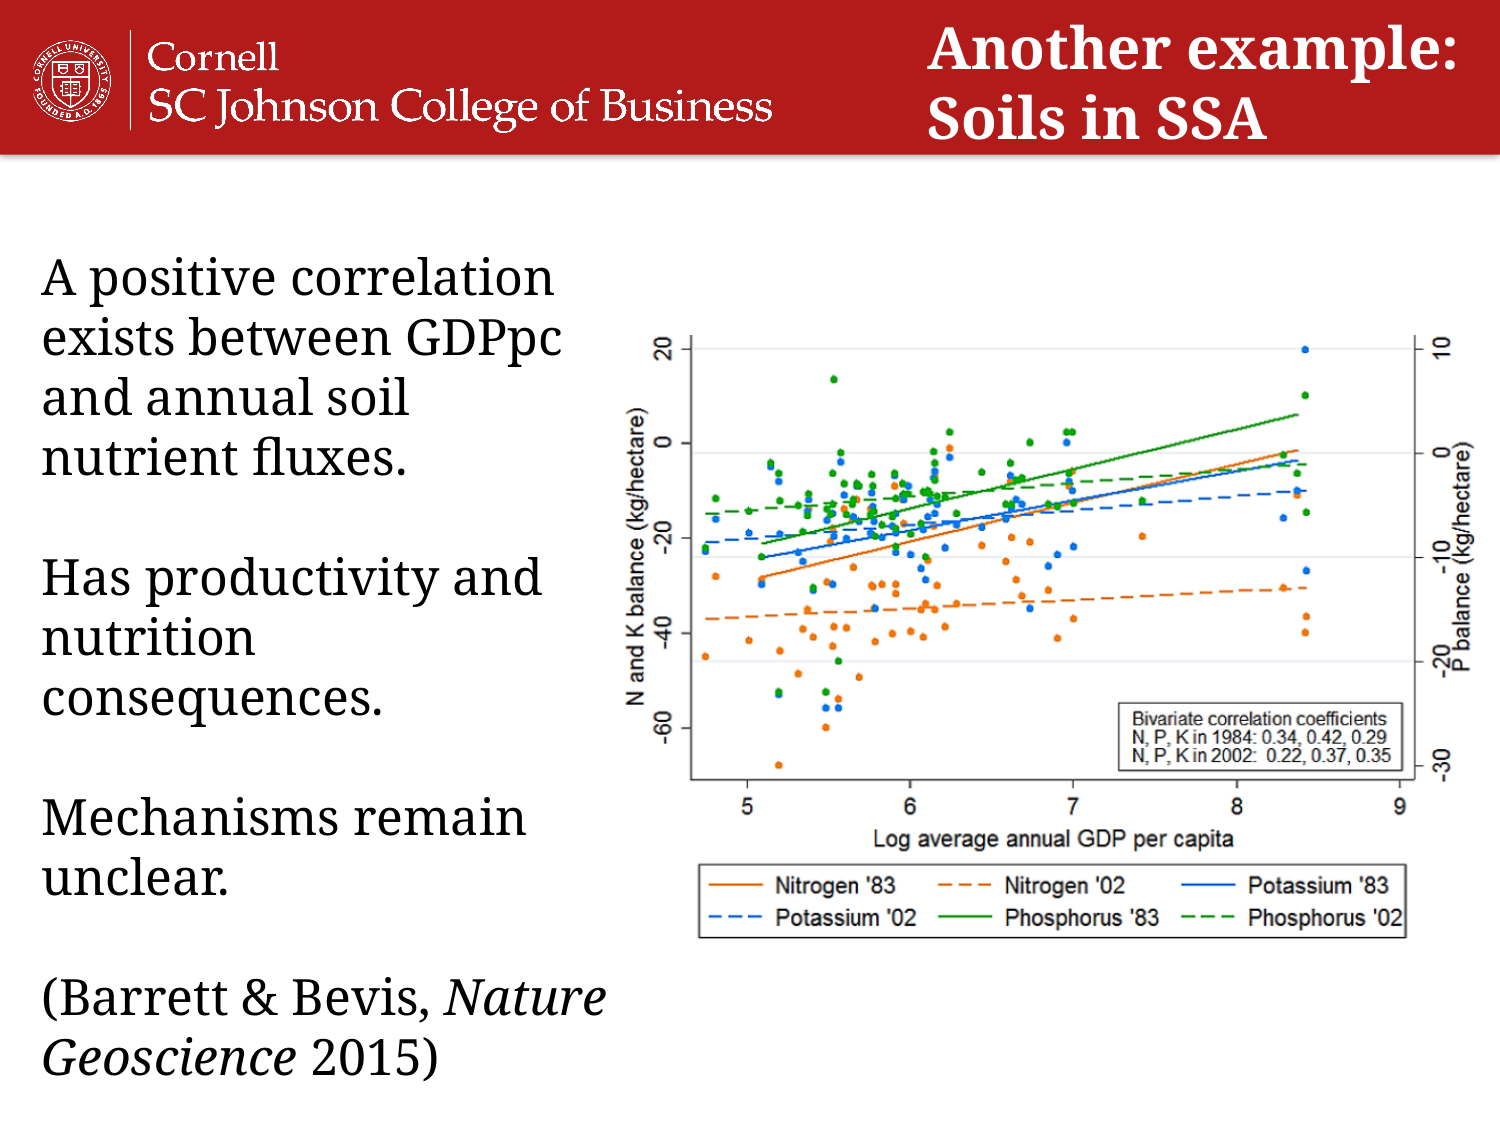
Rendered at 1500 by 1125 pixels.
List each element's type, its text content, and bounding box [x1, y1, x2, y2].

text_box A positive correlation exists between GDPpc and annual soil nutrient fluxes. Has productivity and nutrition consequences. Mechanisms remain unclear. (Barrett & Bevis, Nature Geoscience 2015) [26, 238, 625, 1093]
picture [624, 335, 1475, 944]
picture [33, 21, 772, 133]
text_box Another example: Soils in SSA [912, 0, 1500, 163]
